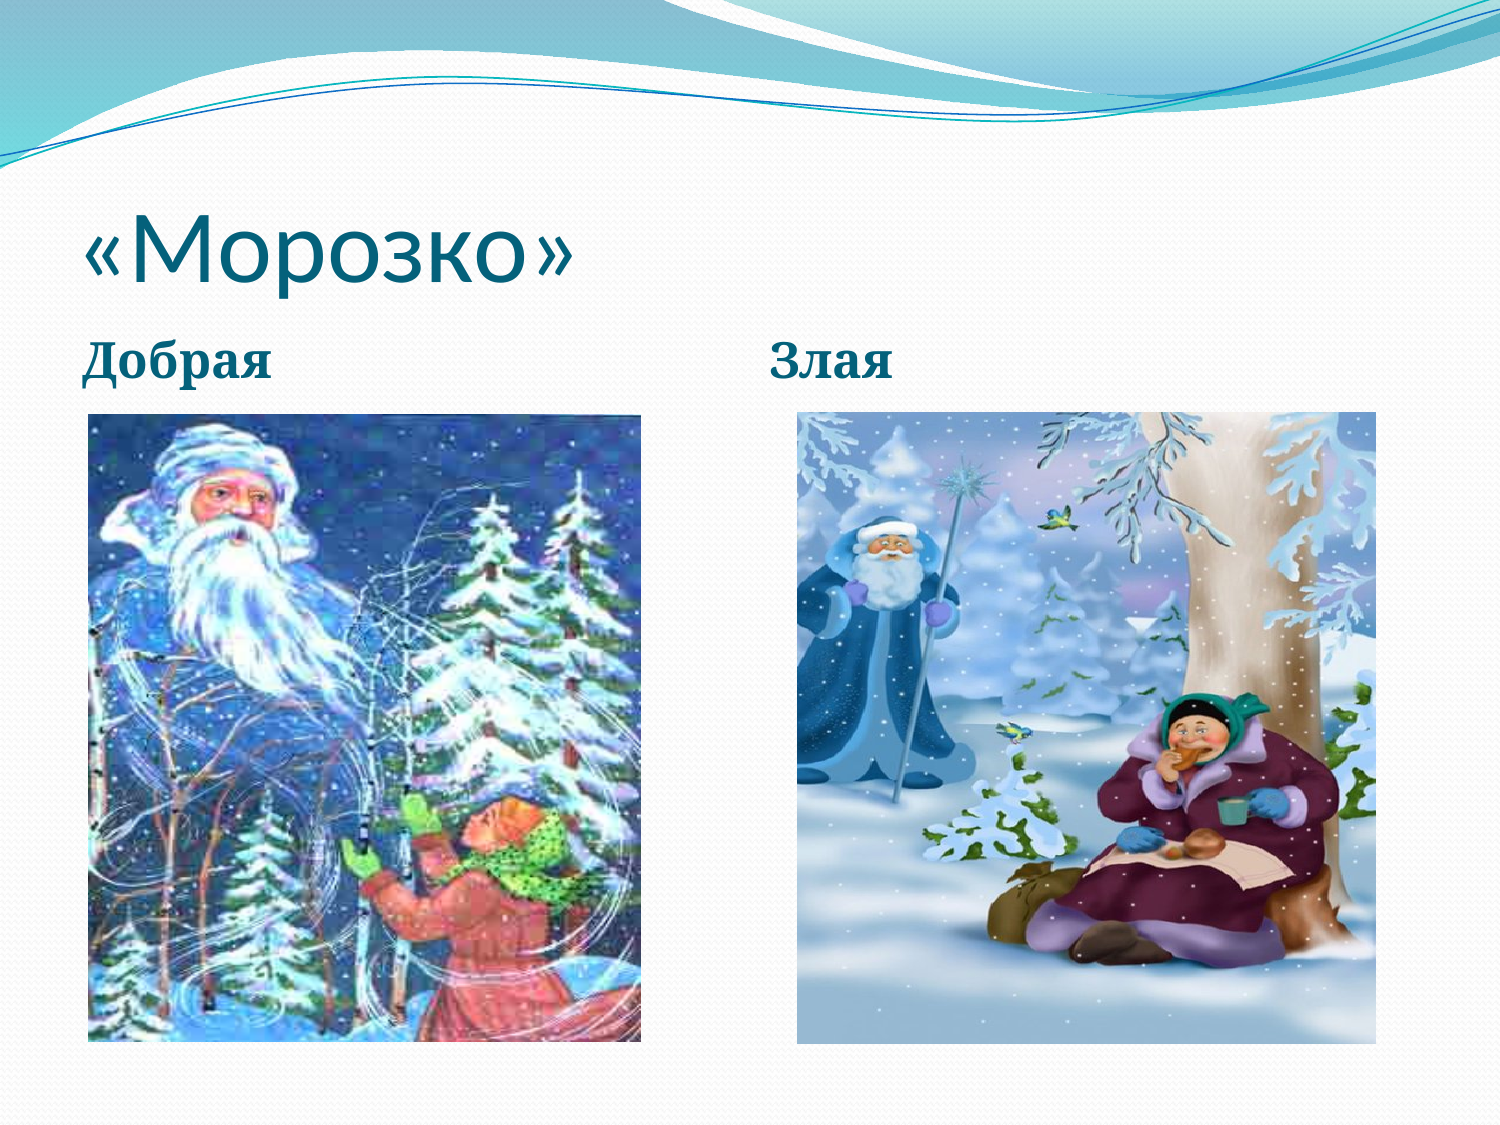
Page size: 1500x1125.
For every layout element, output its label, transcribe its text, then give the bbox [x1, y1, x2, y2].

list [88, 414, 641, 1042]
list Добрая [75, 304, 738, 413]
title «Морозко» [75, 115, 1425, 303]
list Злая [761, 305, 1425, 413]
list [796, 412, 1377, 1044]
